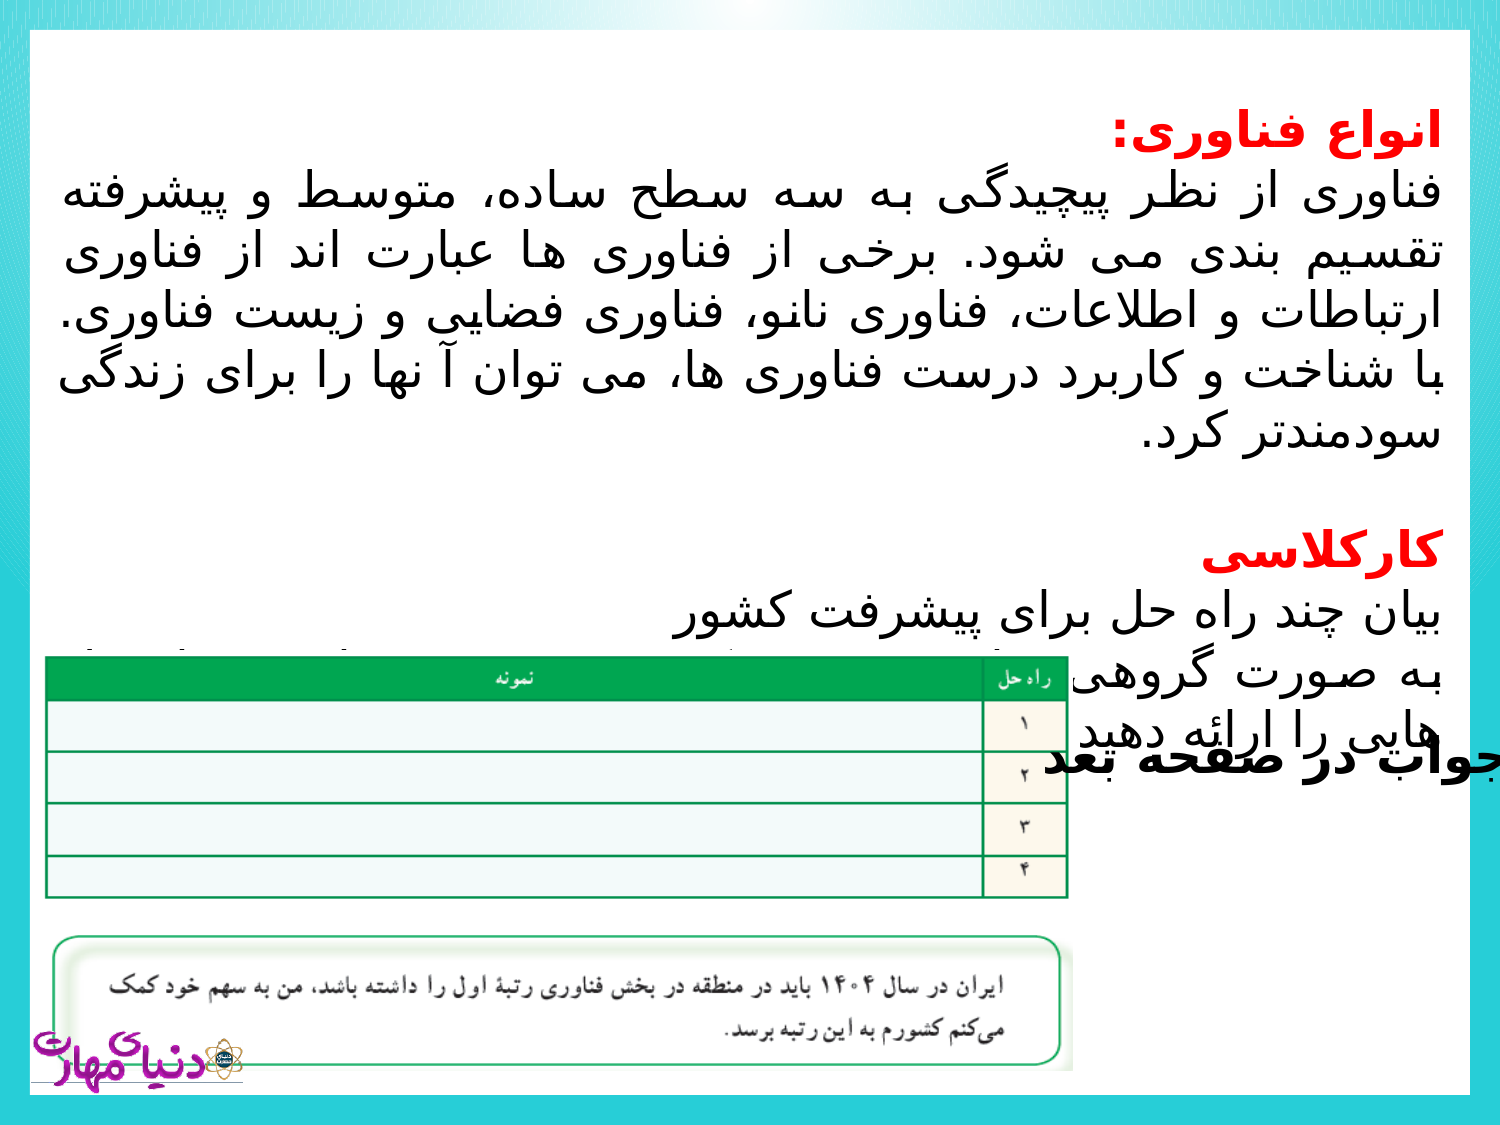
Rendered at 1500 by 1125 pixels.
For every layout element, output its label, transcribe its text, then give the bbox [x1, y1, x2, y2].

text_box انواع فناوری: فناوری از نظر پیچیدگی به سه سطح ساده، متوسط و پیشرفته تقسیم بندی می شود. برخی از فناوری ها عبارت اند از فناوری ارتباطات و اطلاعات، فناوری نانو، فناوری فضایی و زیست فناوری. با شناخت و کاربرد درست فناوری ها، می توان آ نها را برای زندگی سودمندتر کرد. کارکلاسی بیان چند راه حل برای پیشرفت کشور به صورت گروهی برای پیشرفت کشور در بخش فناوری، راه حل هایی را ارائه دهید و درجدول بنویسید. [41, 89, 1459, 715]
picture [31, 650, 1073, 1094]
text_box جواب در صفحه بعد [1077, 715, 1500, 791]
